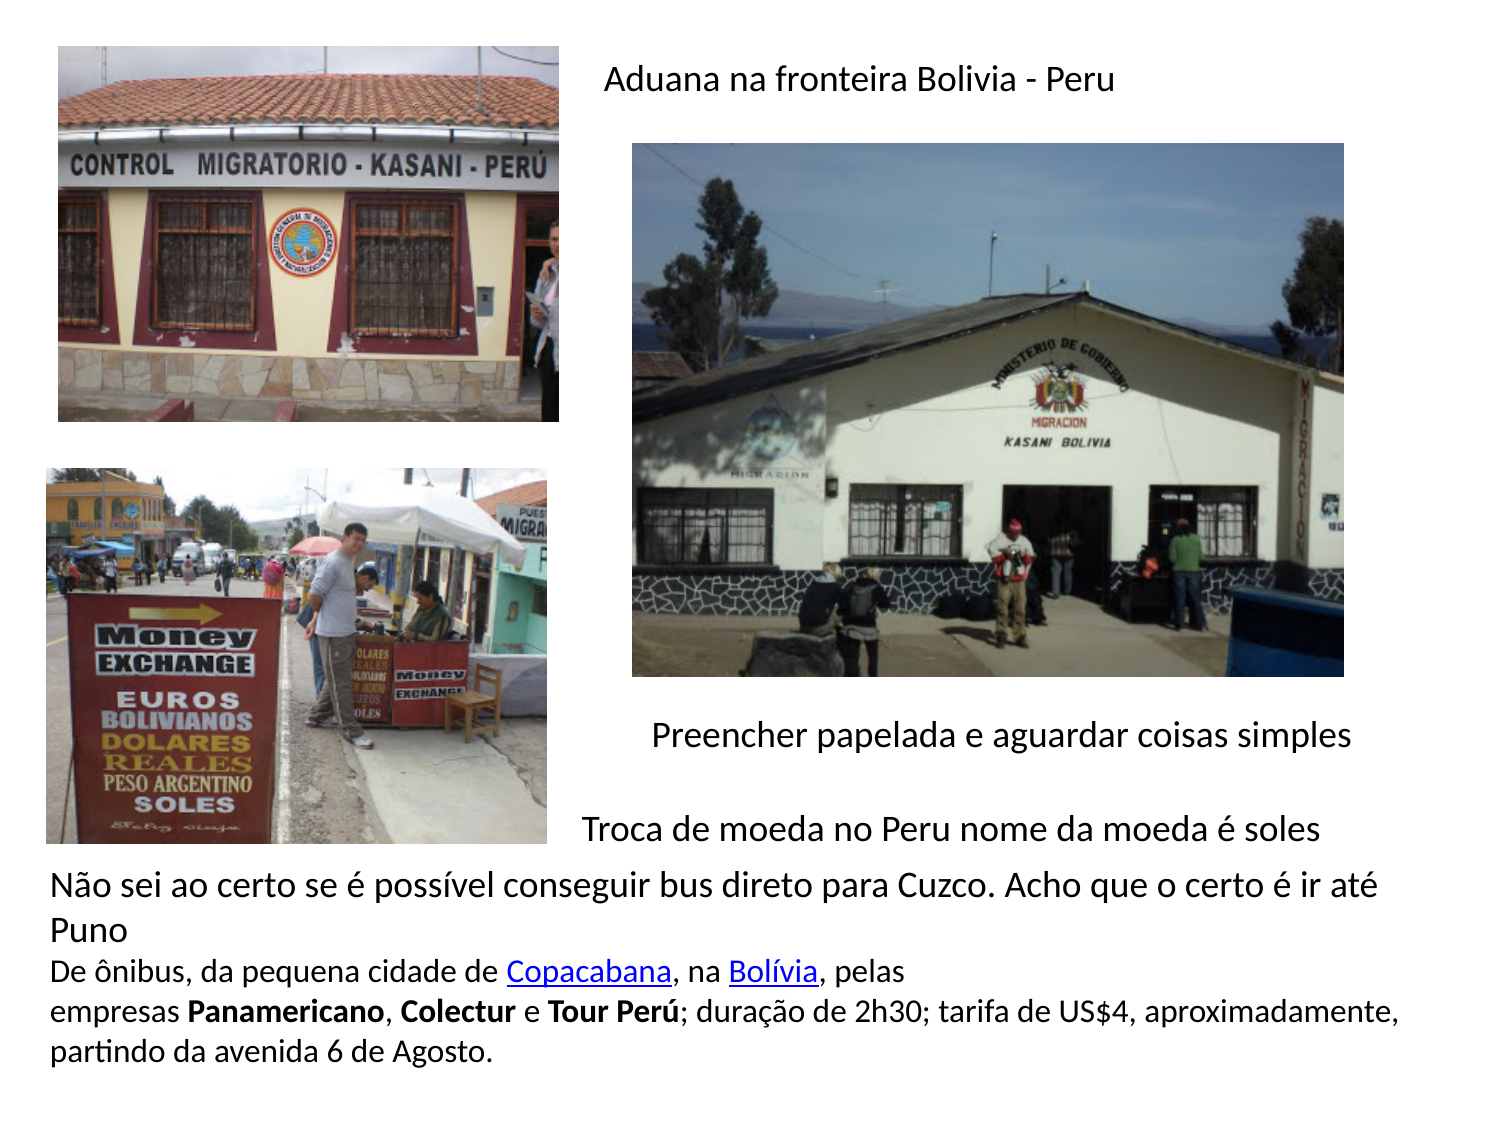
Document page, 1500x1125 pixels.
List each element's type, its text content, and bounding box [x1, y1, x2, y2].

text_box Não sei ao certo se é possível conseguir bus direto para Cuzco. Acho que o certo é ir até Puno De ônibus, da pequena cidade de Copacabana, na Bolívia, pelas empresas Panamericano, Colectur e Tour Perú; duração de 2h30; tarifa de US$4, aproximadamente, partindo da avenida 6 de Agosto. [35, 852, 1477, 1122]
picture [632, 143, 1345, 677]
text_box Preencher papelada e aguardar coisas simples [636, 703, 1377, 763]
picture [58, 46, 559, 423]
text_box Aduana na fronteira Bolivia - Peru [588, 46, 1131, 107]
text_box Troca de moeda no Peru nome da moeda é soles [566, 796, 1346, 852]
picture [46, 468, 548, 844]
